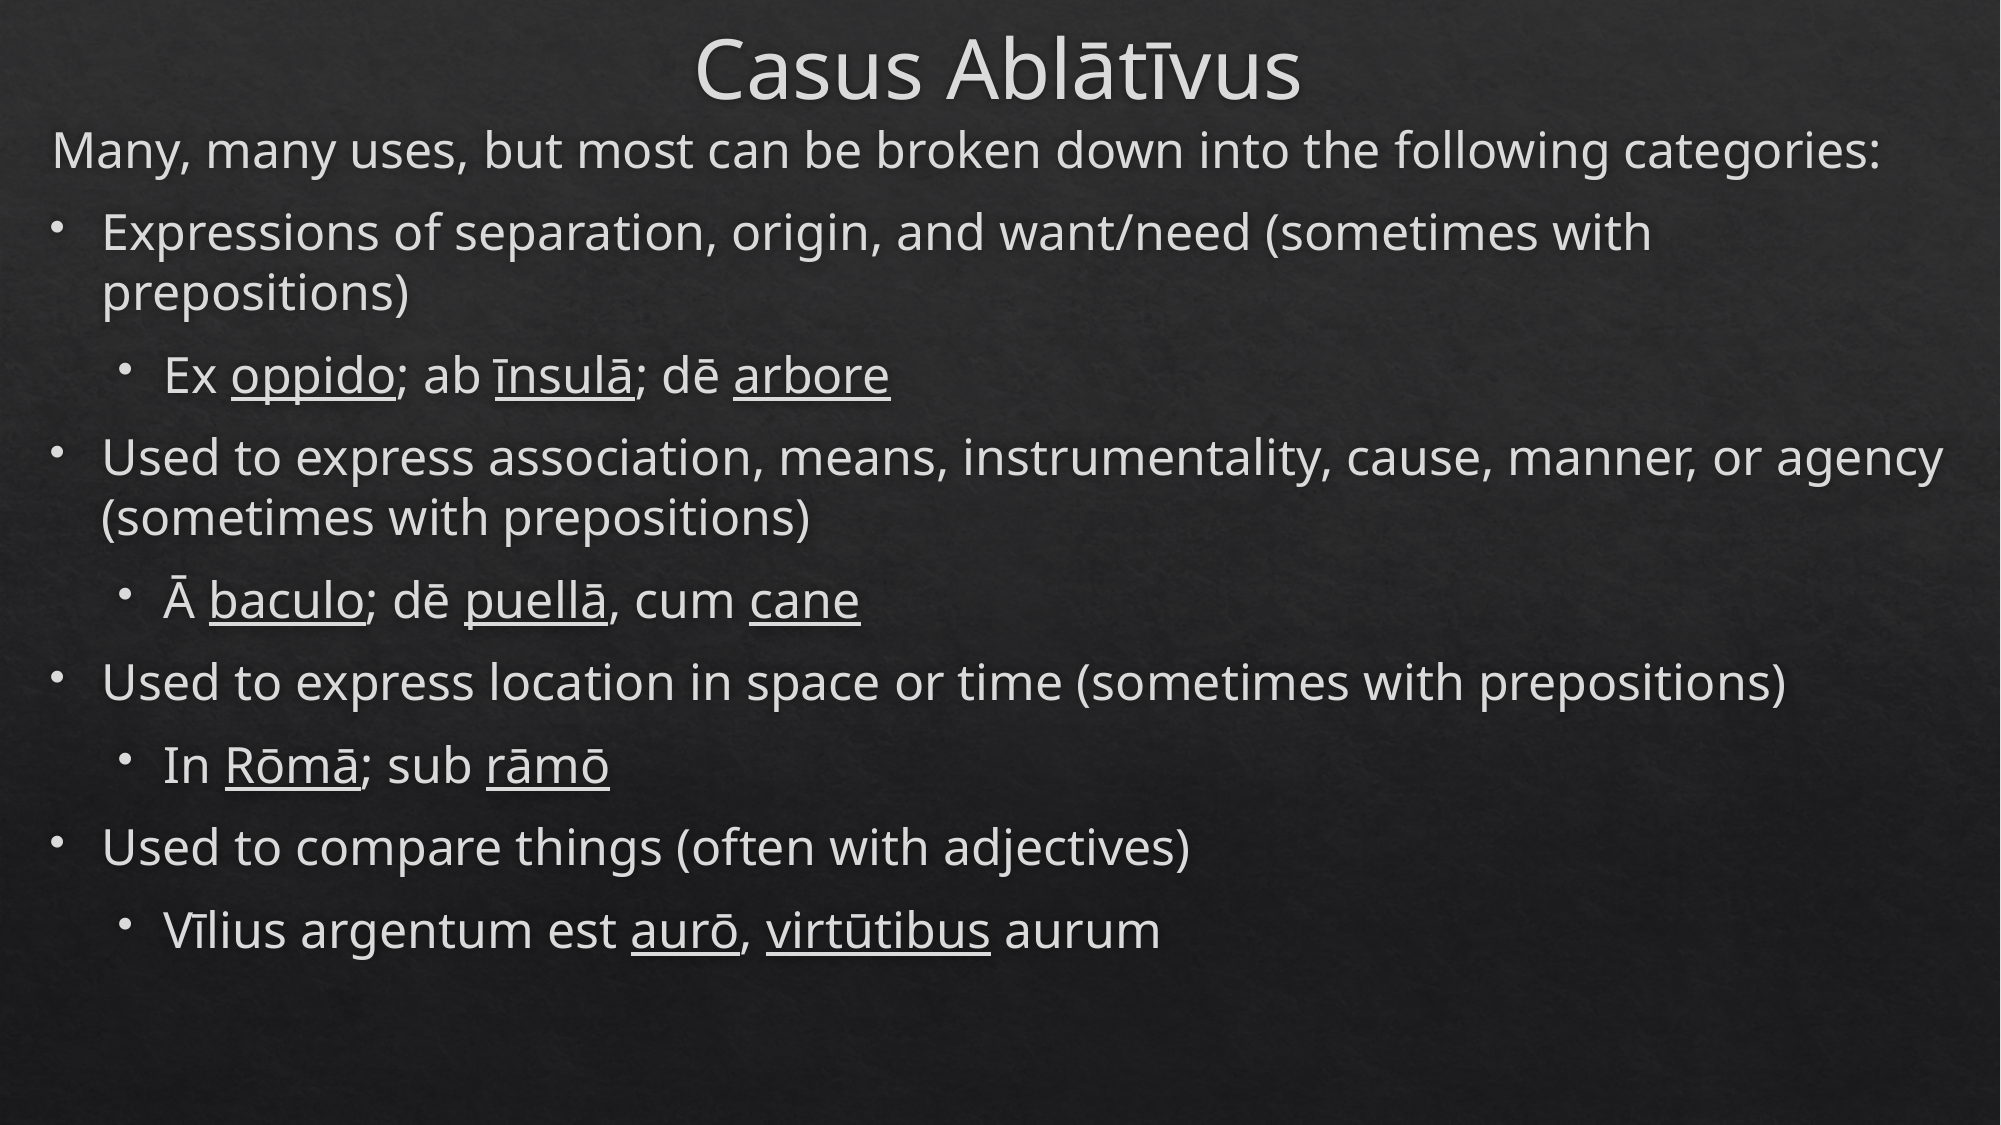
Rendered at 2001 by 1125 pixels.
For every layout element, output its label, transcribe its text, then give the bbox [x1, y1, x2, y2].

list Many, many uses, but most can be broken down into the following categories: Expressions of separation, origin, and want/need (sometimes with prepositions) Ex oppido; ab īnsulā; dē arbore Used to express association, means, instrumentality, cause, manner, or agency (sometimes with prepositions) Ā baculo; dē puellā, cum cane Used to express location in space or time (sometimes with prepositions) In Rōmā; sub rāmō Used to compare things (often with adjectives) Vīlius argentum est aurō, virtūtibus aurum [30, 110, 1962, 1069]
title Casus Ablātīvus [149, 0, 1849, 106]
